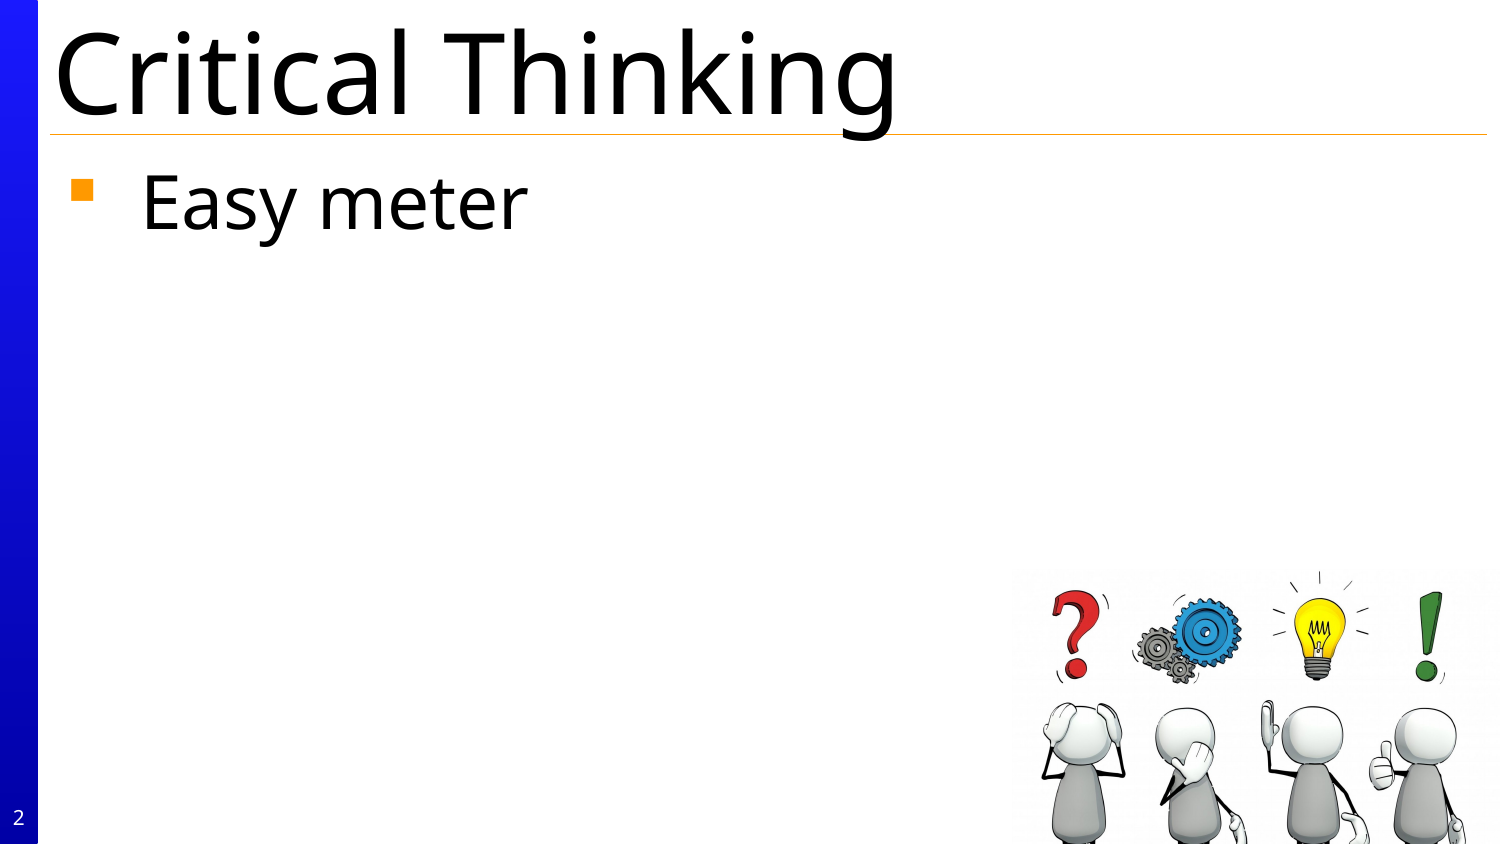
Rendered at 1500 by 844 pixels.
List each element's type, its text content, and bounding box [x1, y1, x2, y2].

slide_number 2 [0, 796, 38, 842]
picture [1012, 569, 1500, 844]
list Easy meter [50, 146, 1000, 797]
